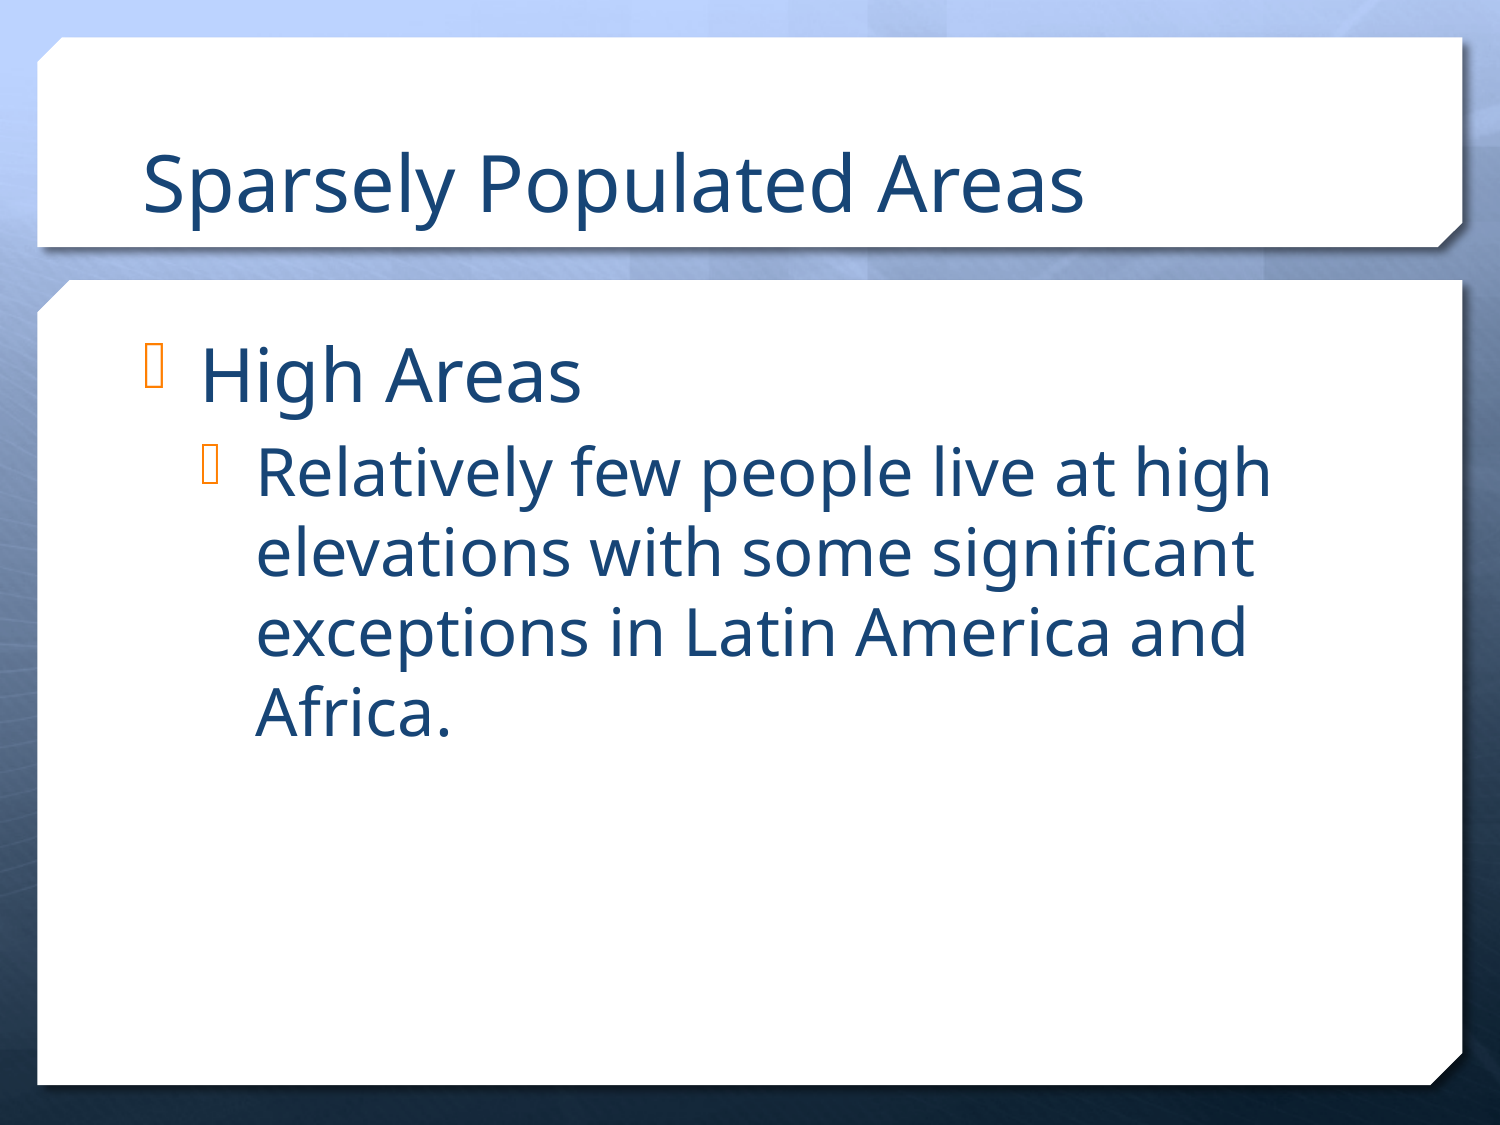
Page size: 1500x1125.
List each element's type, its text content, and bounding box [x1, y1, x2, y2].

title Sparsely Populated Areas [127, 48, 1372, 236]
list High Areas Relatively few people live at high elevations with some significant exceptions in Latin America and Africa. [127, 319, 1372, 978]
